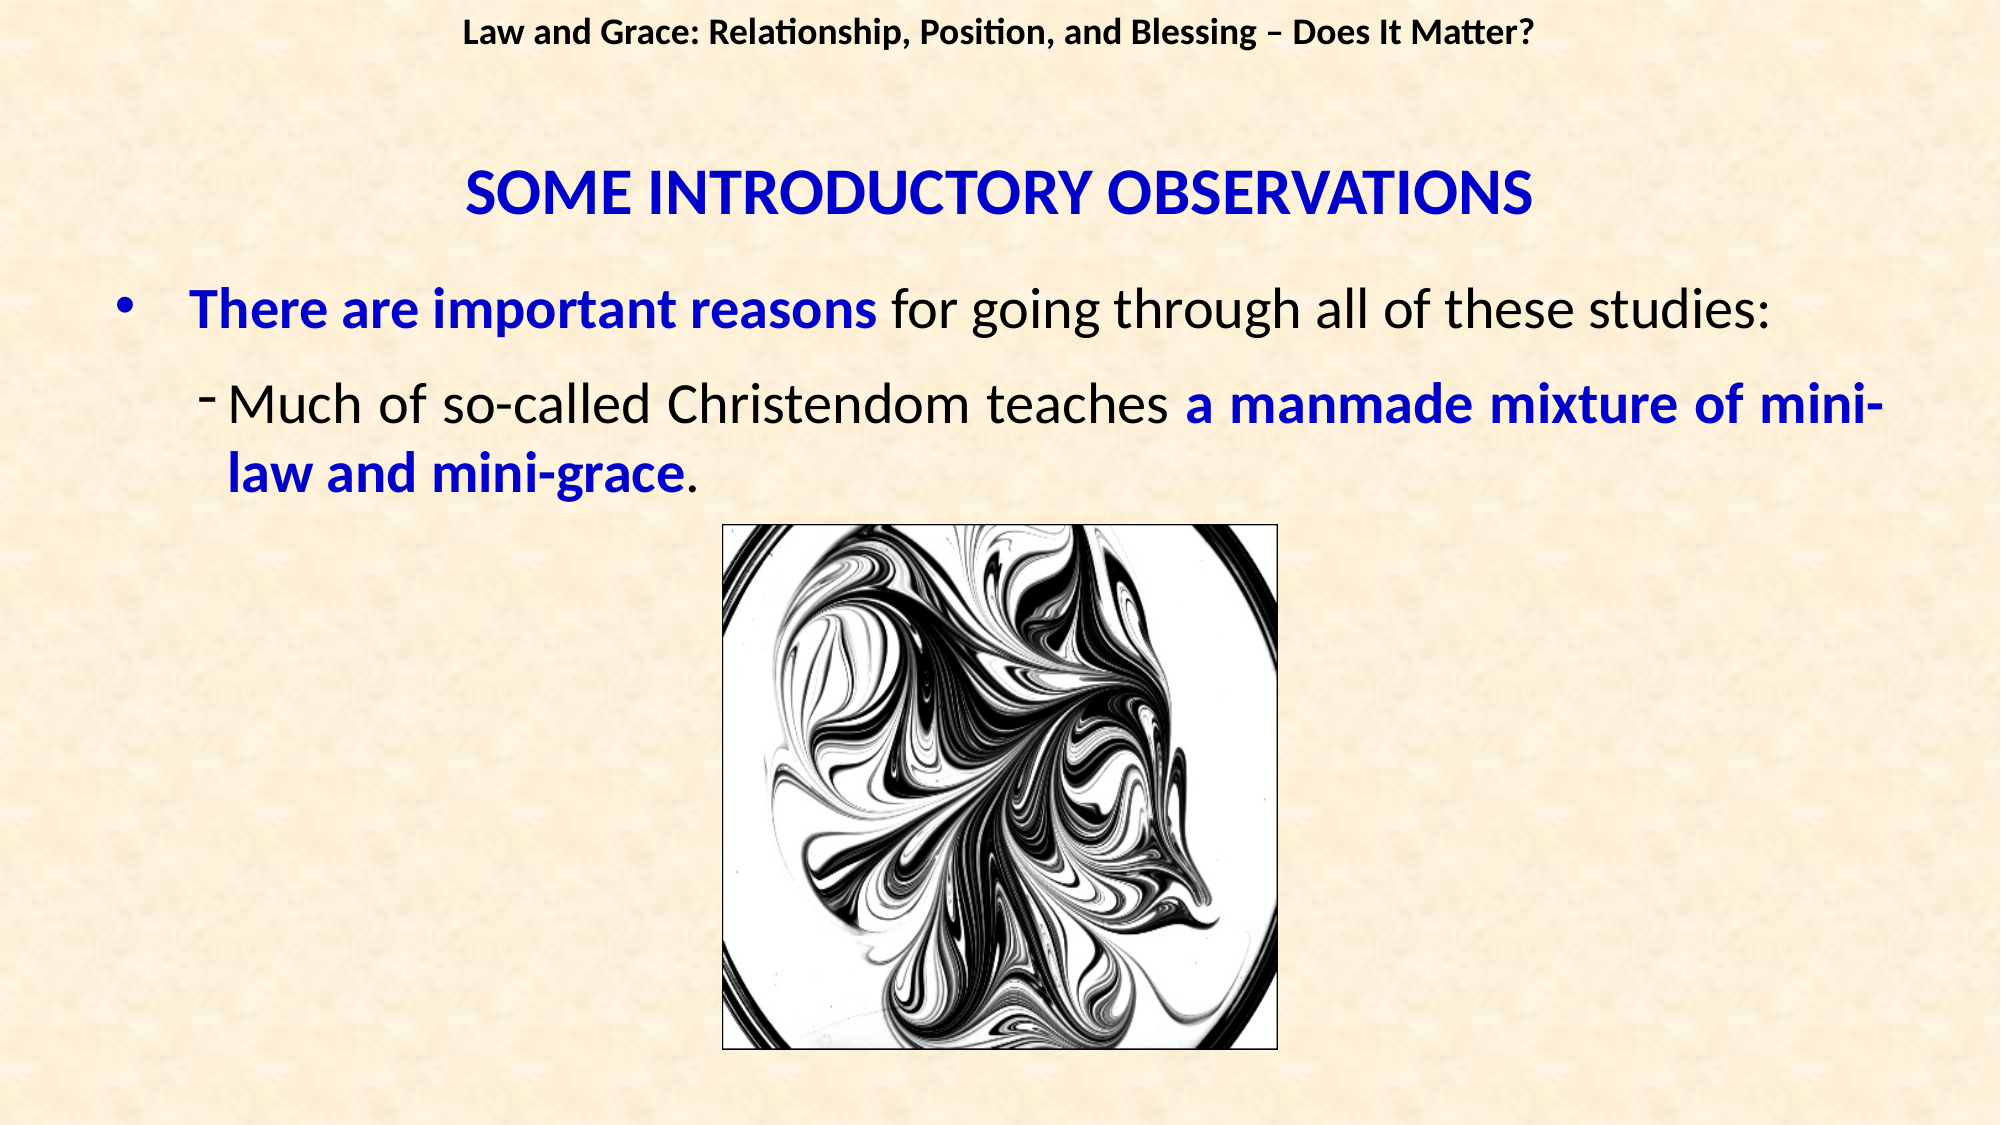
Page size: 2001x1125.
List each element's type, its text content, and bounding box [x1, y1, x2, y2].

picture [0, 0, 2001, 1125]
text_box Law and Grace: Relationship, Position, and Blessing – Does It Matter? [99, 0, 1900, 60]
title SOME INTRODUCTORY OBSERVATIONS [99, 112, 1900, 262]
list There are important reasons for going through all of these studies: Much of so-called Christendom teaches a manmade mixture of mini-law and mini-grace. [99, 262, 1900, 513]
